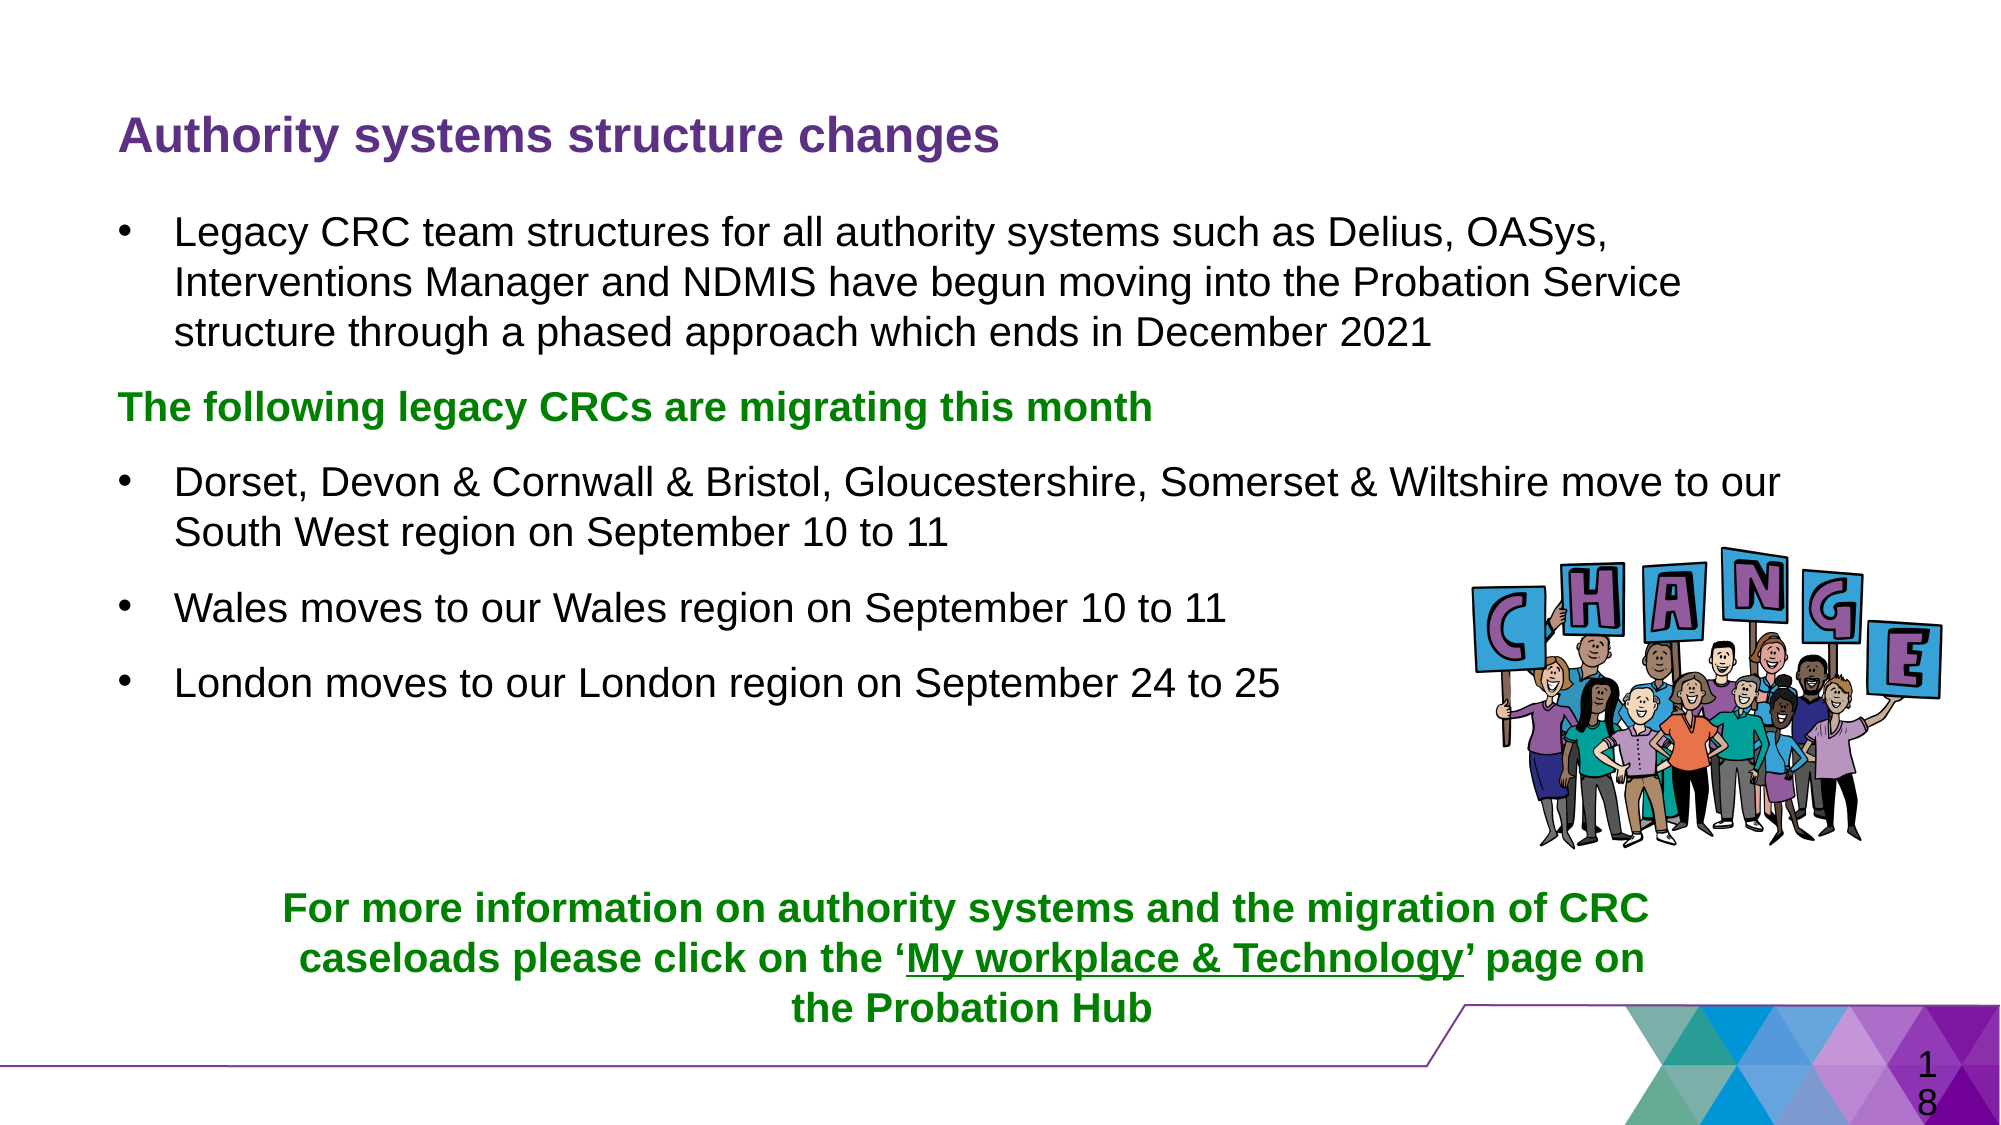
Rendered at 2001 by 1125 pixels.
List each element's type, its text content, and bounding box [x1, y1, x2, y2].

slide_number 18 [1902, 1032, 1948, 1093]
title Authority systems structure changes [117, 84, 1880, 188]
picture [0, 0, 2000, 1125]
list Legacy CRC team structures for all authority systems such as Delius, OASys, Interventions Manager and NDMIS have begun moving into the Probation Service structure through a phased approach which ends in December 2021 The following legacy CRCs are migrating this month Dorset, Devon & Cornwall & Bristol, Gloucestershire, Somerset & Wiltshire move to our South West region on September 10 to 11 Wales moves to our Wales region on September 10 to 11 London moves to our London region on September 24 to 25 For more information on authority systems and the migration of CRC caseloads please click on the ‘My workplace & Technology’ page on the Probation Hub [117, 205, 1827, 747]
